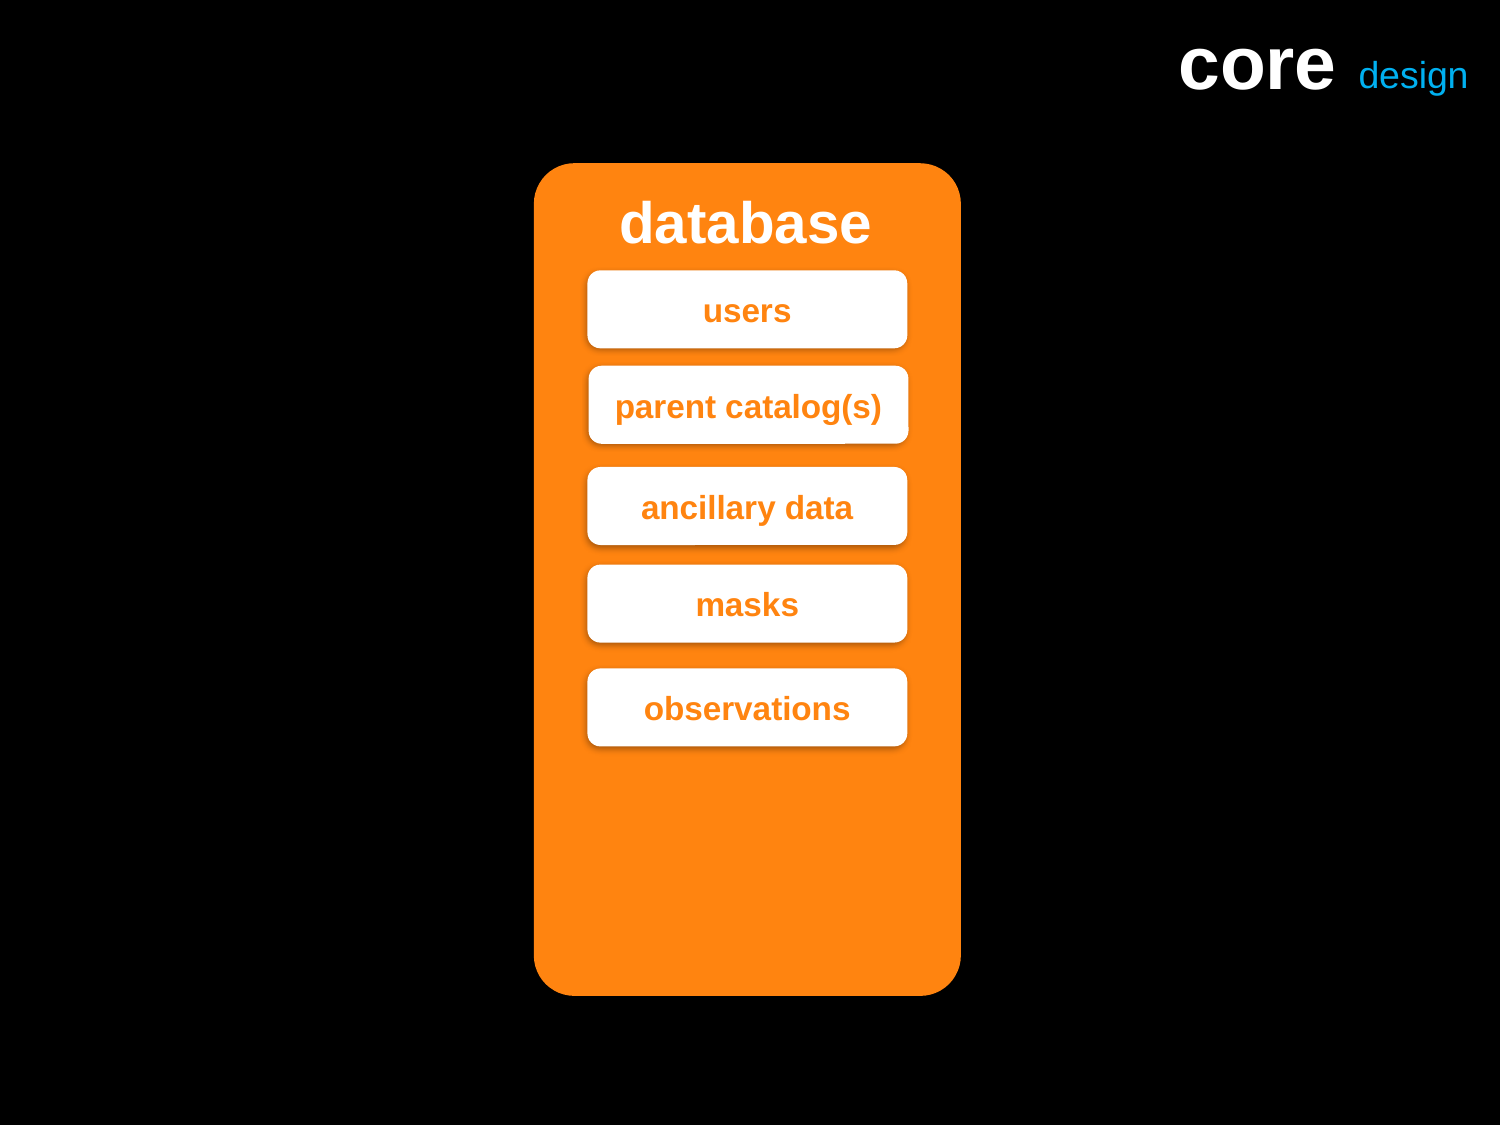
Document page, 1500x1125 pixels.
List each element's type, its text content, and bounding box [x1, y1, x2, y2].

text_box masks [586, 563, 909, 644]
text_box users [586, 269, 909, 350]
text_box observations [586, 667, 909, 748]
text_box design [1343, 24, 1500, 123]
text_box core [608, 1, 1352, 118]
text_box parent catalog(s) [587, 364, 910, 445]
text_box ancillary data [586, 466, 909, 546]
text_box database [604, 177, 888, 263]
text_box [533, 162, 962, 997]
